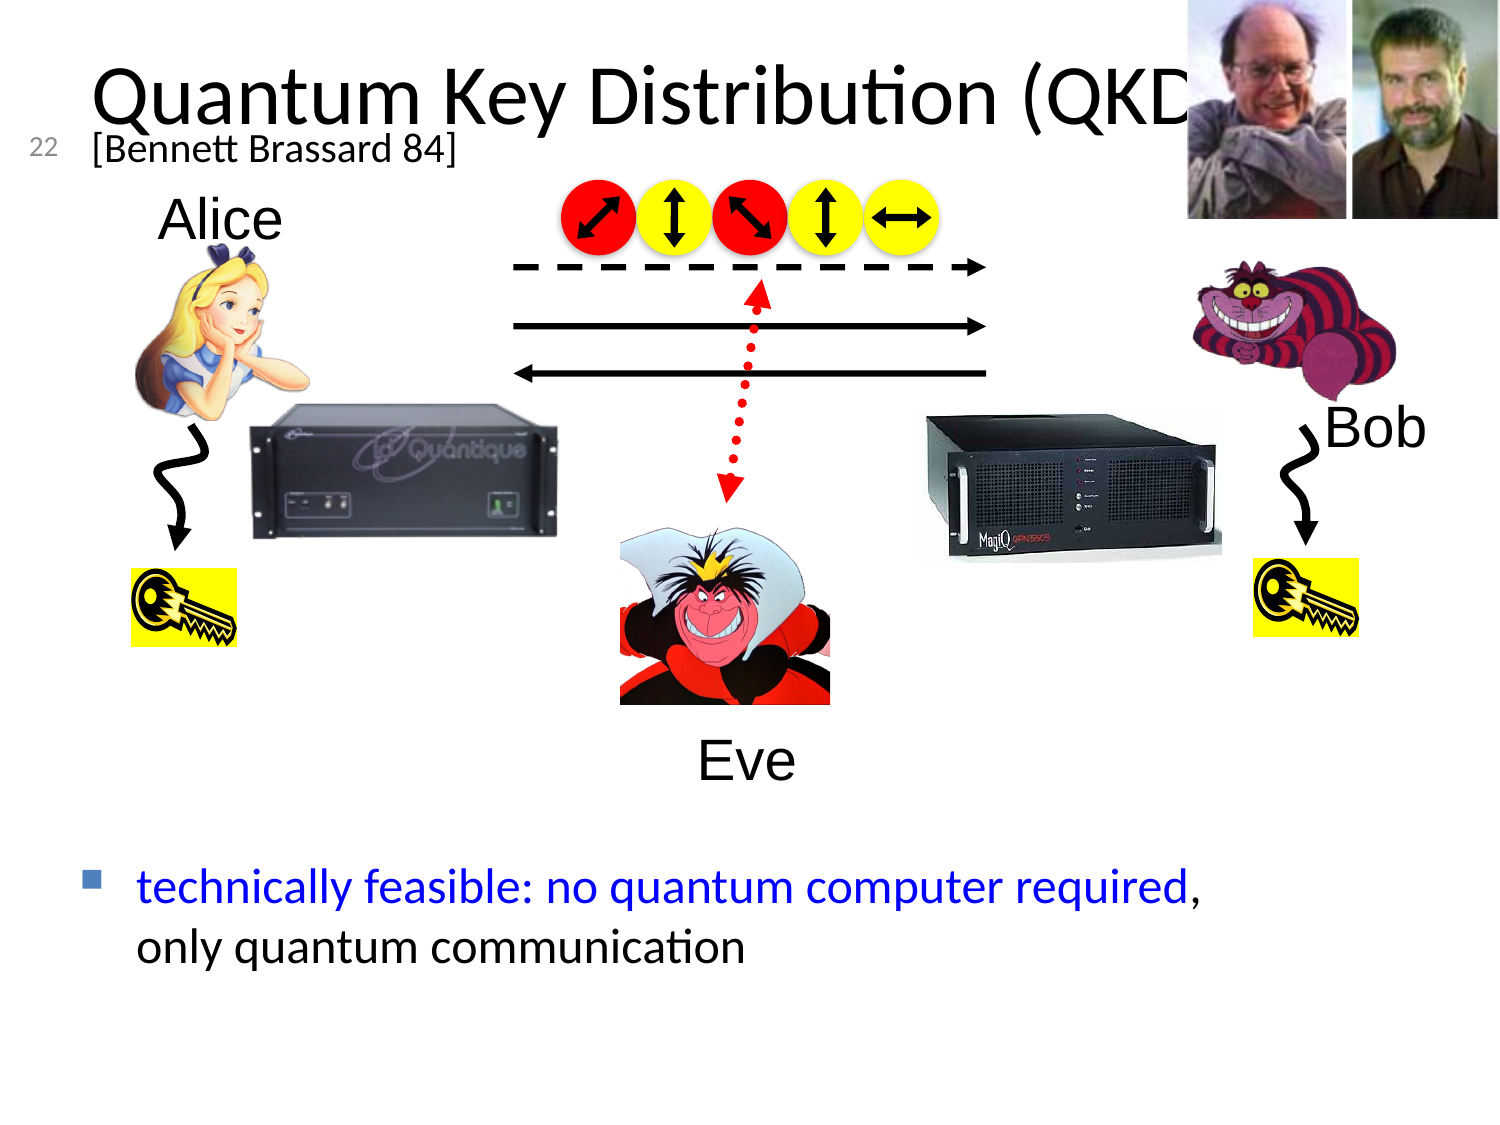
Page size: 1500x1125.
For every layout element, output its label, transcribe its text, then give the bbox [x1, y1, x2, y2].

text_box technically feasible: no quantum computer required, only quantum communication [65, 845, 1436, 1047]
text_box [1283, 426, 1313, 546]
picture [915, 408, 1223, 563]
picture [135, 243, 570, 551]
text_box Bob [1308, 382, 1500, 467]
picture [1186, 255, 1399, 406]
text_box [157, 430, 205, 552]
text_box [Bennett Brassard 84] [76, 113, 1181, 185]
text_box [513, 367, 987, 380]
text_box [722, 490, 735, 504]
text_box [753, 278, 767, 293]
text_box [513, 179, 987, 268]
picture [1186, 0, 1347, 219]
text_box [513, 320, 987, 333]
text_box 22 [0, 124, 88, 165]
picture [619, 526, 831, 705]
picture [1252, 557, 1360, 638]
text_box Eve [681, 714, 830, 800]
text_box Alice [142, 185, 334, 259]
picture [1352, 0, 1500, 219]
title Quantum Key Distribution (QKD) [76, 30, 1181, 113]
picture [130, 567, 238, 648]
